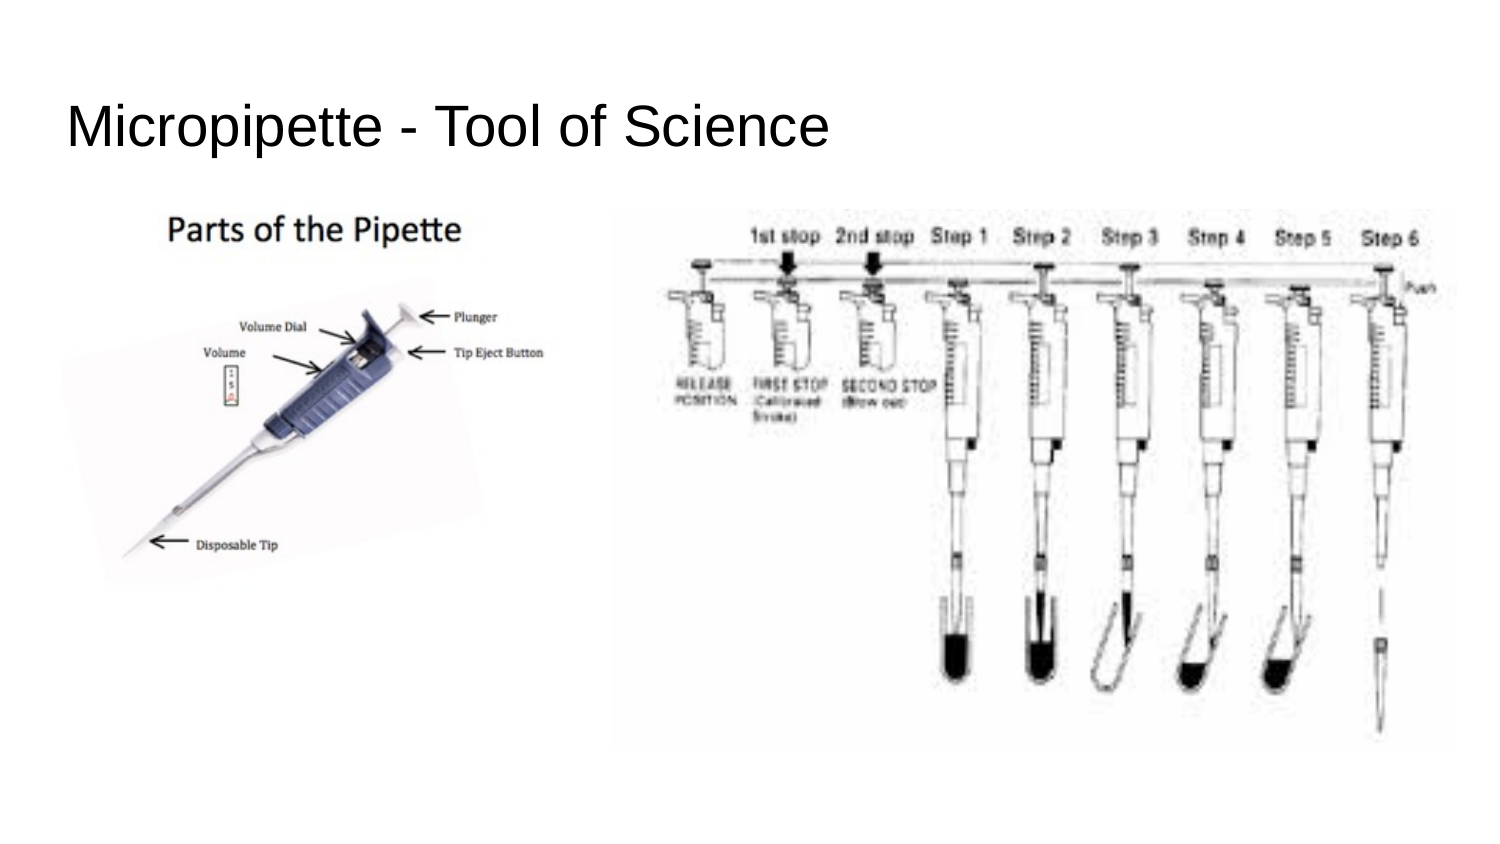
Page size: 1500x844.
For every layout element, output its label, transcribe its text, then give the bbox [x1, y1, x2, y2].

picture [58, 188, 607, 605]
title Micropipette - Tool of Science [51, 72, 1449, 167]
picture [612, 209, 1458, 750]
